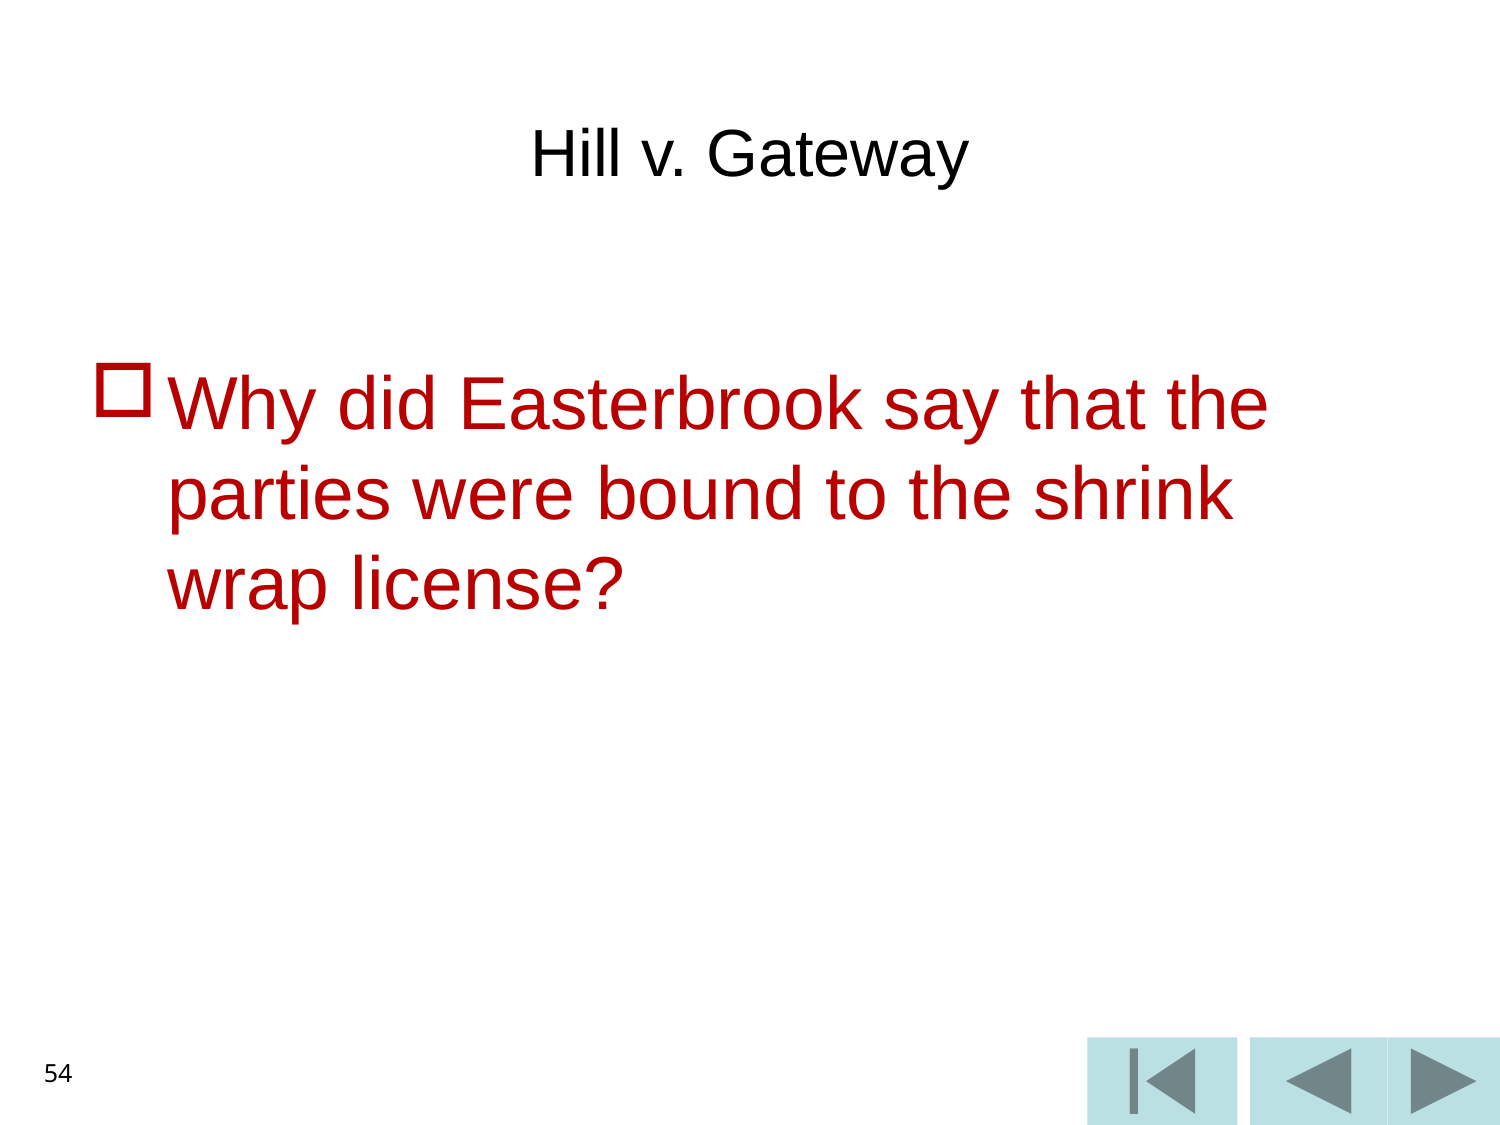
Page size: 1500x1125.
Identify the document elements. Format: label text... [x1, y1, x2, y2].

list Why did Easterbrook say that the parties were bound to the shrink wrap license? [75, 262, 1425, 1005]
title Hill v. Gateway [47, 50, 1453, 250]
slide_number 54 [0, 1049, 88, 1125]
